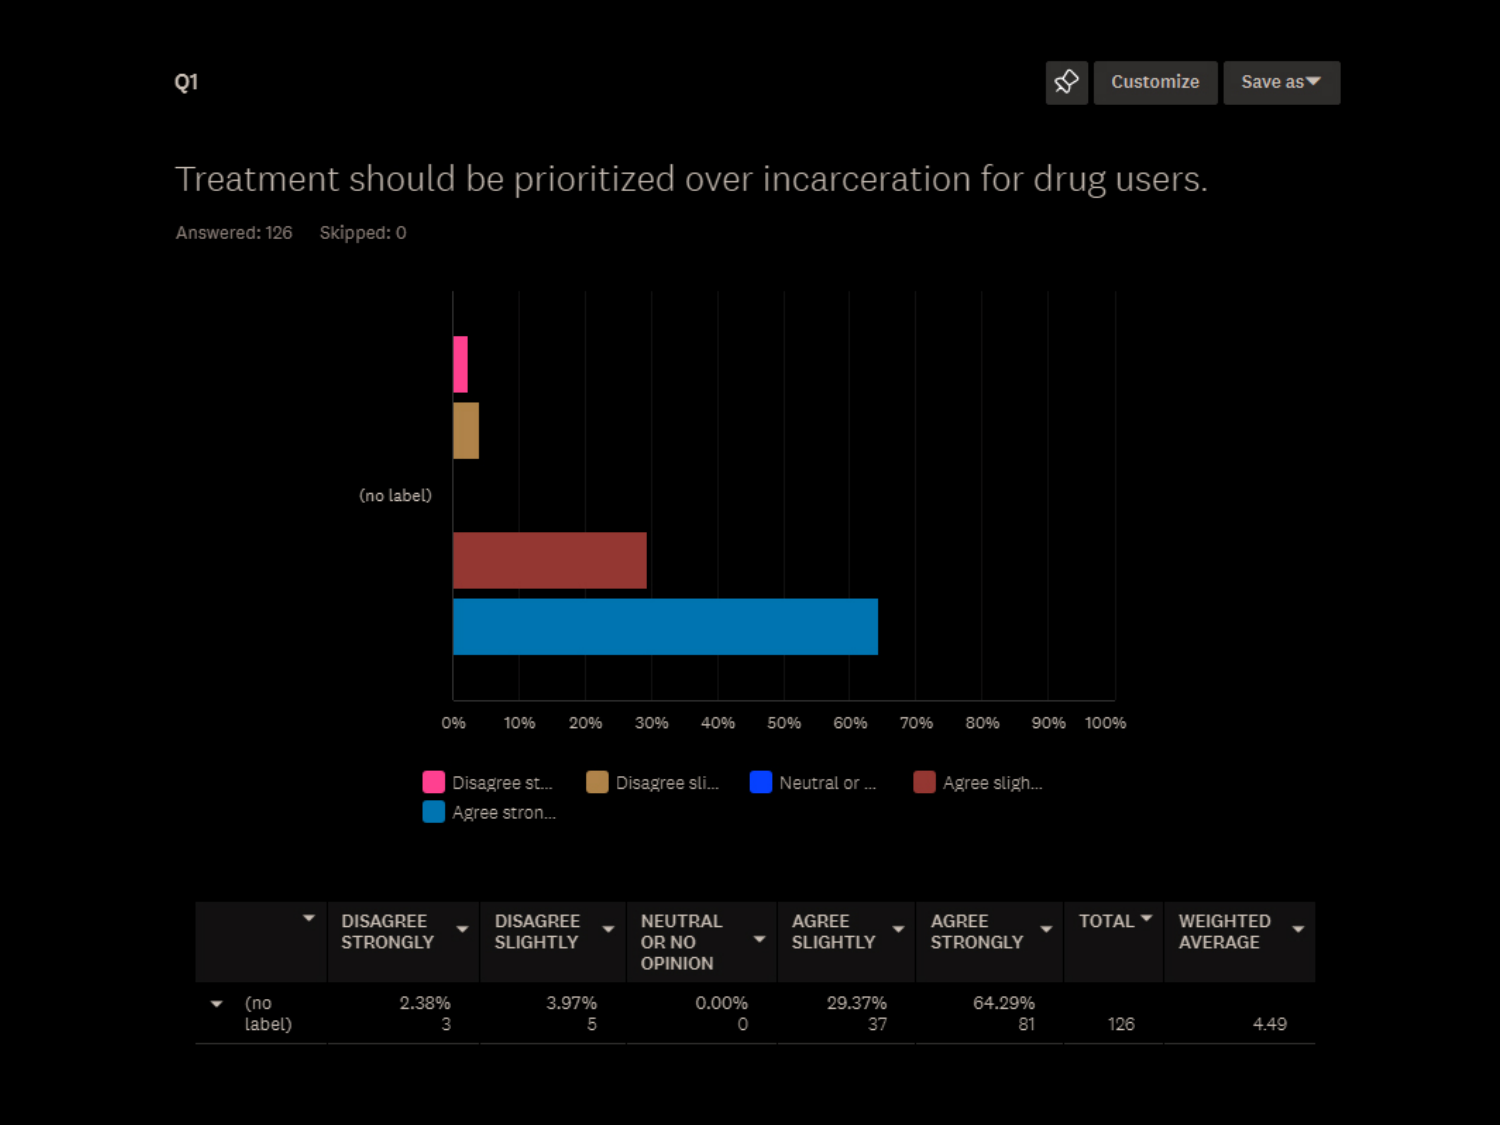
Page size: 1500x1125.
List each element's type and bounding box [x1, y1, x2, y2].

picture [159, 50, 1355, 1053]
